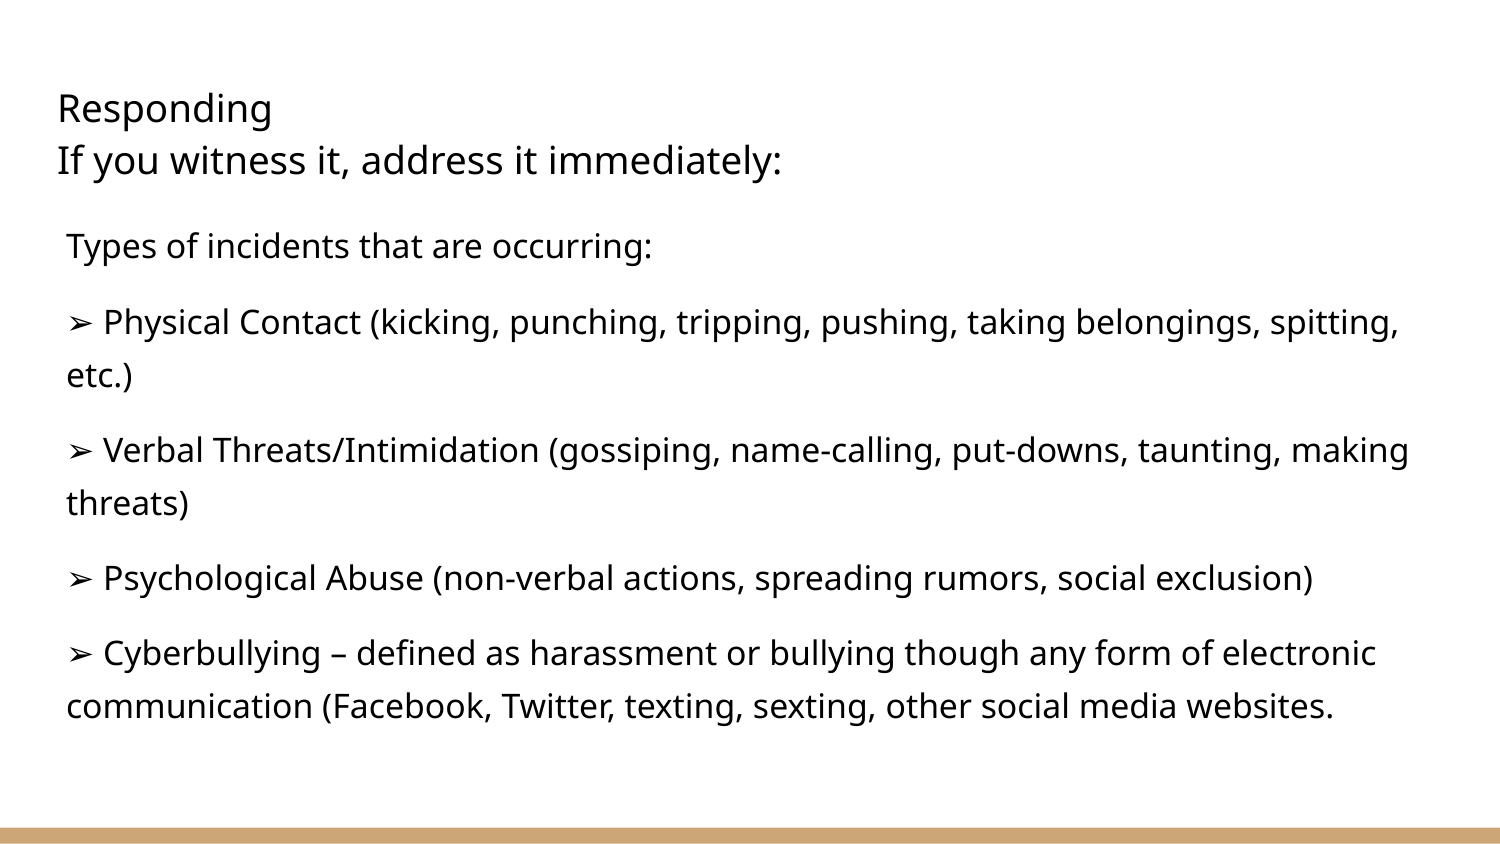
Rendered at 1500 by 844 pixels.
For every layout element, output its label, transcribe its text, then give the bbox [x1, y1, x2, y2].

title Responding If you witness it, address it immediately: [41, 64, 1440, 201]
list Types of incidents that are occurring: ➢ Physical Contact (kicking, punching, tripping, pushing, taking belongings, spitting, etc.) ➢ Verbal Threats/Intimidation (gossiping, name-calling, put-downs, taunting, making threats) ➢ Psychological Abuse (non-verbal actions, spreading rumors, social exclusion) ➢ Cyberbullying – defined as harassment or bullying though any form of electronic communication (Facebook, Twitter, texting, sexting, other social media websites. [51, 200, 1449, 752]
